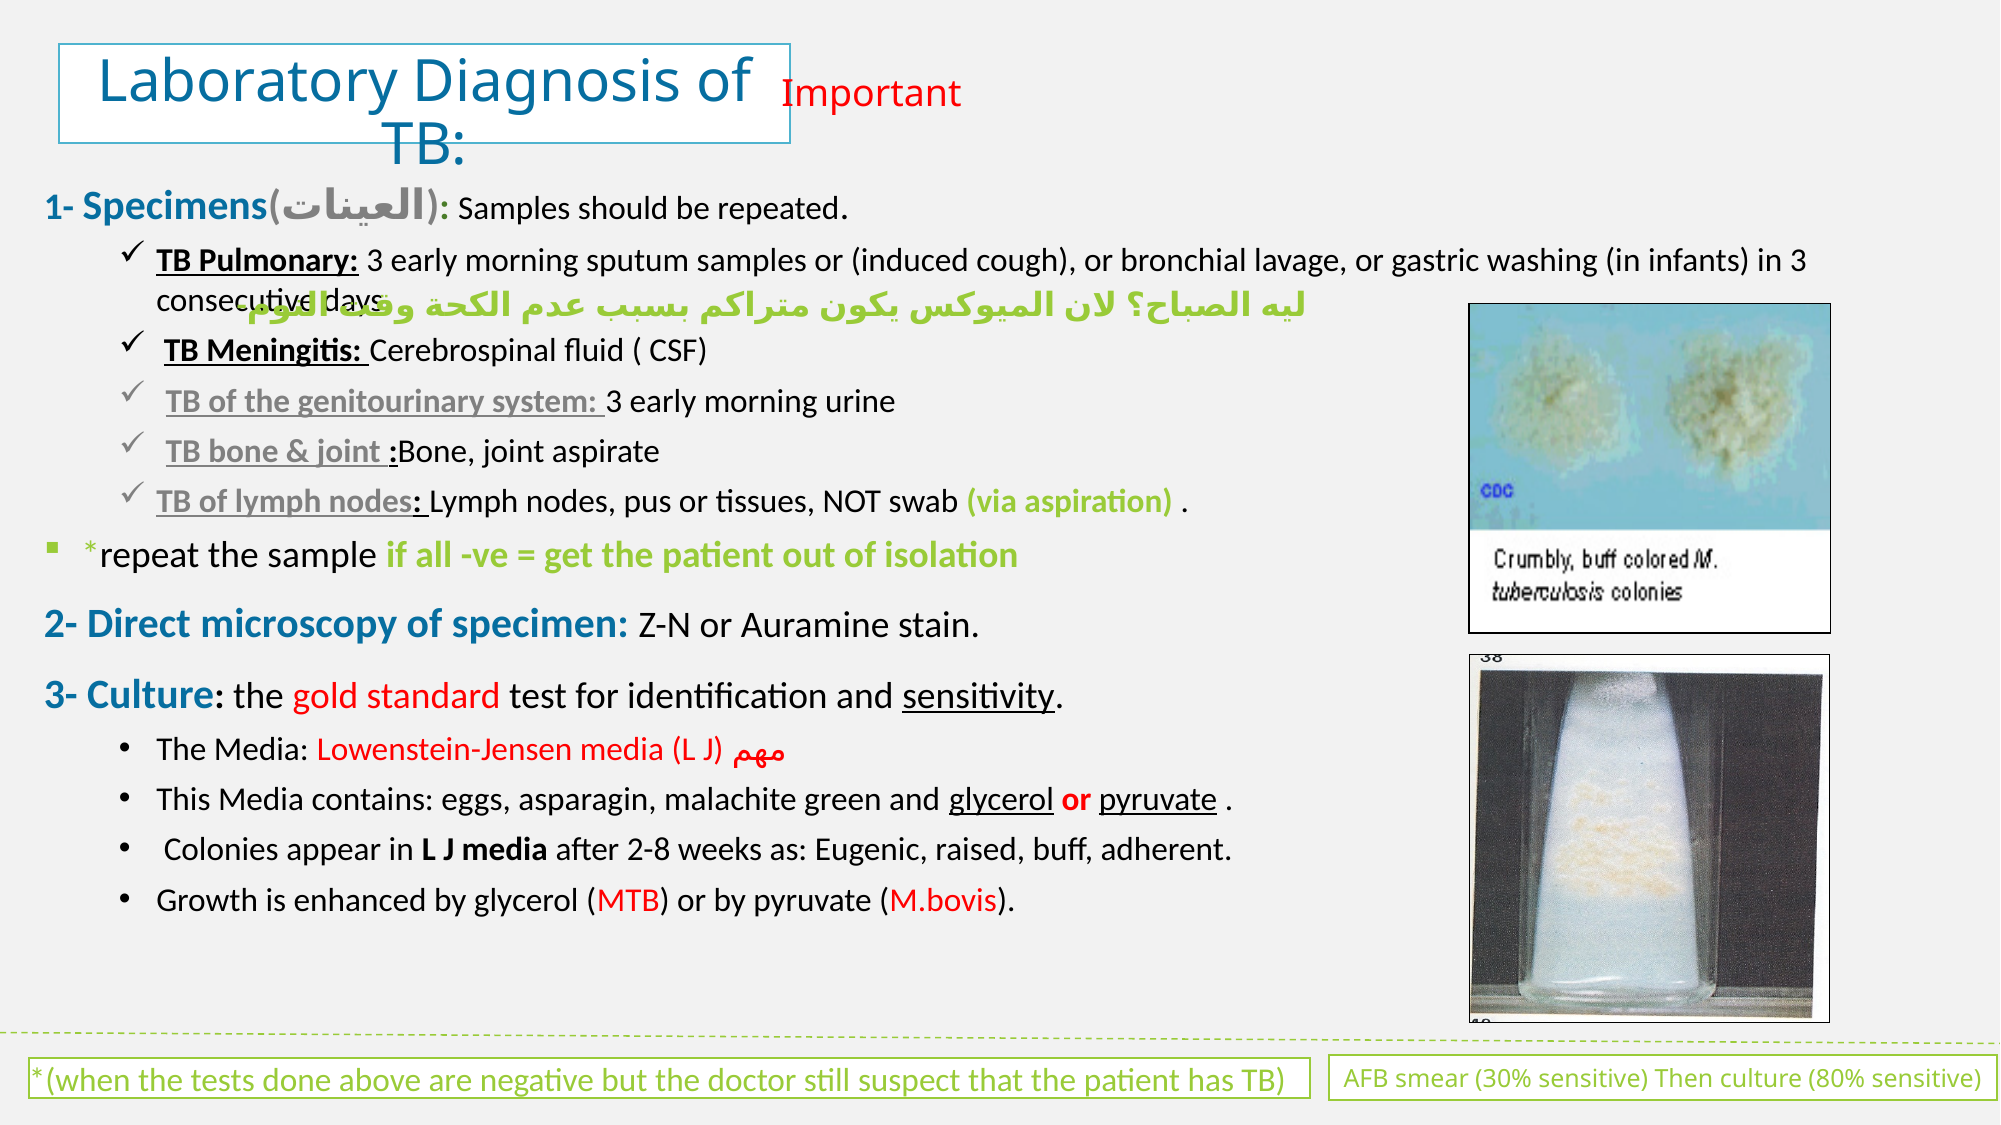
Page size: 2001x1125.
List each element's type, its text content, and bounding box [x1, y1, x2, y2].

text_box [831, 551, 848, 623]
text_box *(when the tests done above are negative but the doctor still suspect that the patient has TB) [29, 1057, 1310, 1098]
text_box -ليه الصباح؟ لان الميوكس يكون متراكم بسبب عدم الكحة وقت النوم [221, 275, 1324, 330]
text_box AFB smear (30% sensitive) Then culture (80% sensitive) [1328, 1054, 1998, 1101]
text_box Important [766, 61, 987, 122]
picture [1469, 654, 1830, 1023]
picture [1469, 304, 1830, 633]
text_box 1- Specimens(العينات): Samples should be repeated. TB Pulmonary: 3 early morning sputum samples or (induced cough), or bronchial lavage, or gastric washing (in infants) in 3 consecutive days. TB Meningitis: Cerebrospinal fluid ( CSF) TB of the genitourinary system: 3 early morning urine TB bone & joint :Bone, joint aspirate TB of lymph nodes: Lymph nodes, pus or tissues, NOT swab (via aspiration) . *repeat the sample if all -ve = get the patient out of isolation 2- Direct microscopy of specimen: Z-N or Auramine stain. 3- Culture: the gold standard test for identification and sensitivity. The Media: Lowenstein-Jensen media (L J) مهم This Media contains: eggs, asparagin, malachite green and glycerol or pyruvate . Colonies appear in L J media after 2-8 weeks as: Eugenic, raised, buff, adherent. Growth is enhanced by glycerol (MTB) or by pyruvate (M.bovis). [29, 170, 1925, 1023]
text_box Laboratory Diagnosis of TB: [58, 43, 791, 144]
